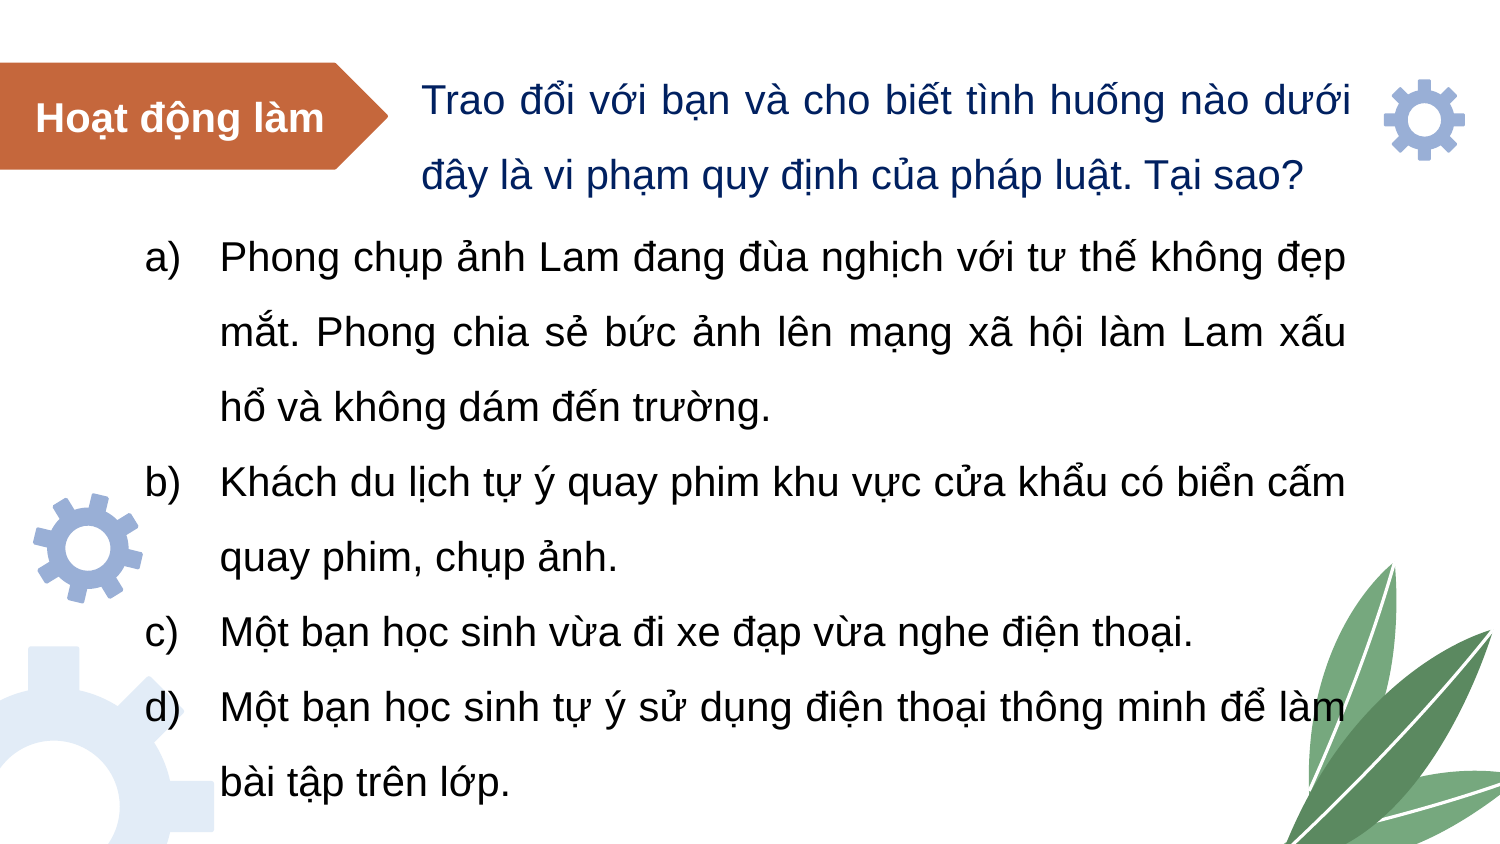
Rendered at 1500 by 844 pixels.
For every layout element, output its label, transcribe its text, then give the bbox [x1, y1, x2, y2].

text_box Hoạt động làm [0, 62, 389, 170]
text_box Phong chụp ảnh Lam đang đùa nghịch với tư thế không đẹp mắt. Phong chia sẻ bức ảnh lên mạng xã hội làm Lam xấu hổ và không dám đến trường. Khách du lịch tự ý quay phim khu vực cửa khẩu có biển cấm quay phim, chụp ảnh. Một bạn học sinh vừa đi xe đạp vừa nghe điện thoại. Một bạn học sinh tự ý sử dụng điện thoại thông minh để làm bài tập trên lớp. [129, 197, 1362, 813]
text_box Trao đổi với bạn và cho biết tình huống nào dưới đây là vi phạm quy định của pháp luật. Tại sao? [406, 40, 1367, 206]
